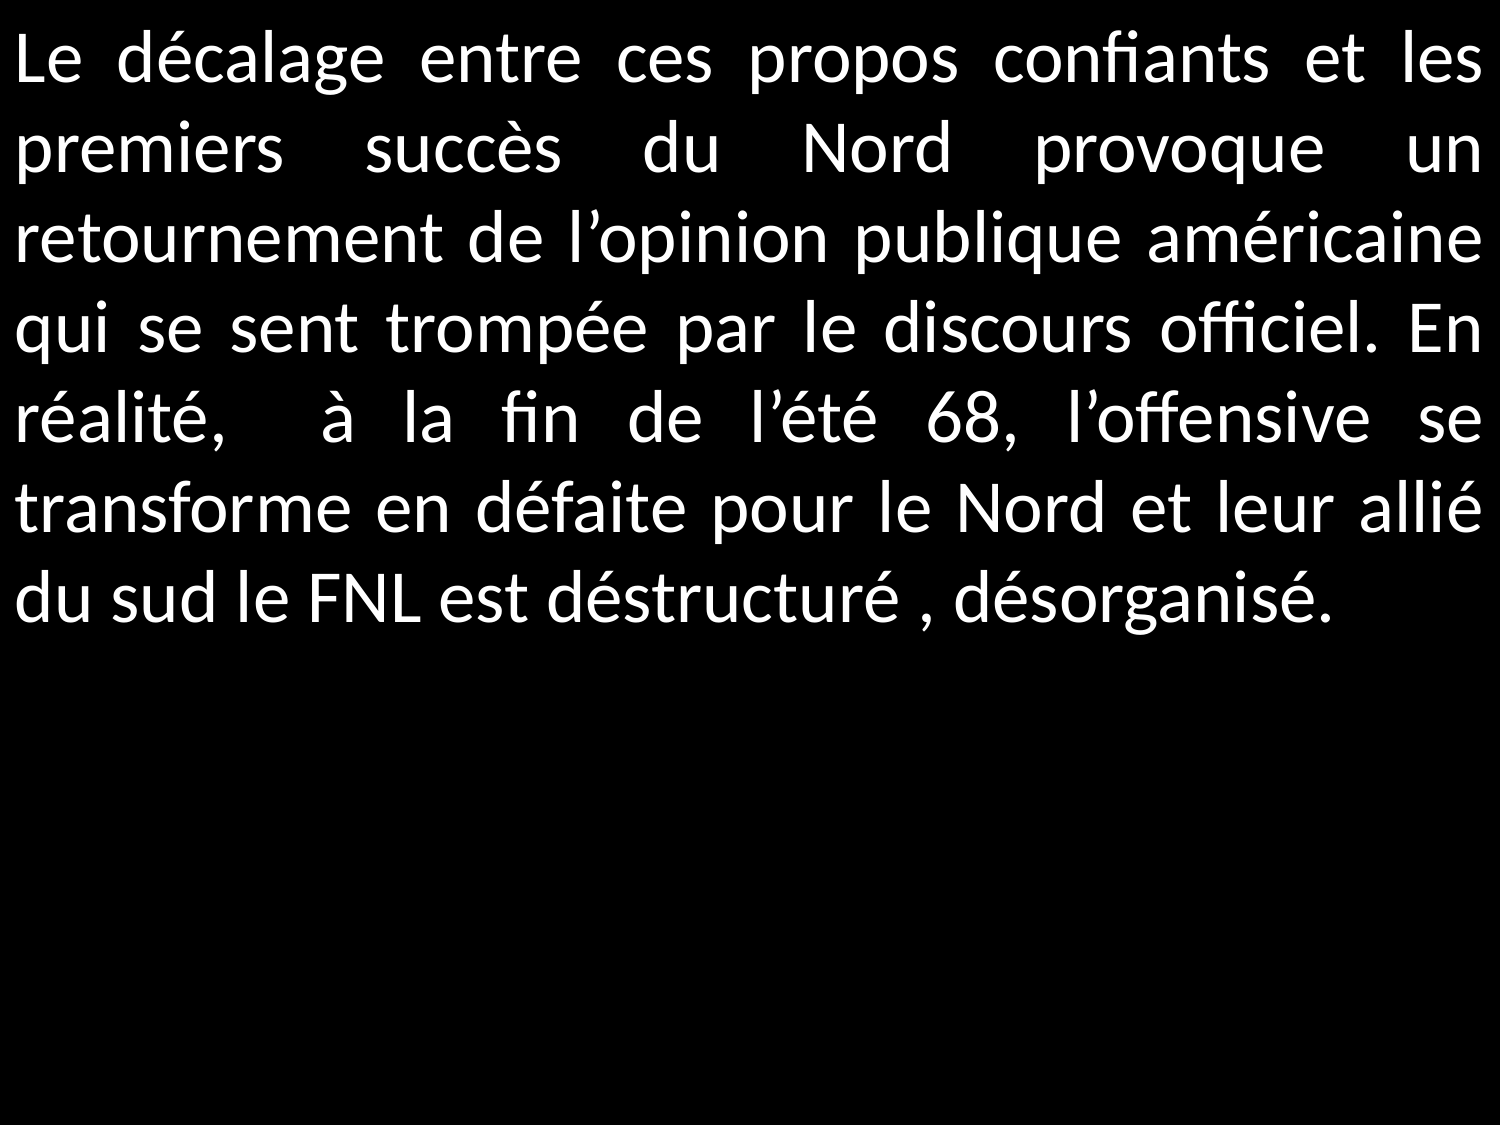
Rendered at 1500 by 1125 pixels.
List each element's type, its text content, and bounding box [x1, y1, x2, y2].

text_box Le décalage entre ces propos confiants et les premiers succès du Nord provoque un retournement de l’opinion publique américaine qui se sent trompée par le discours officiel. En réalité, à la fin de l’été 68, l’offensive se transforme en défaite pour le Nord et leur allié du sud le FNL est déstructuré , désorganisé. [0, 0, 1500, 645]
